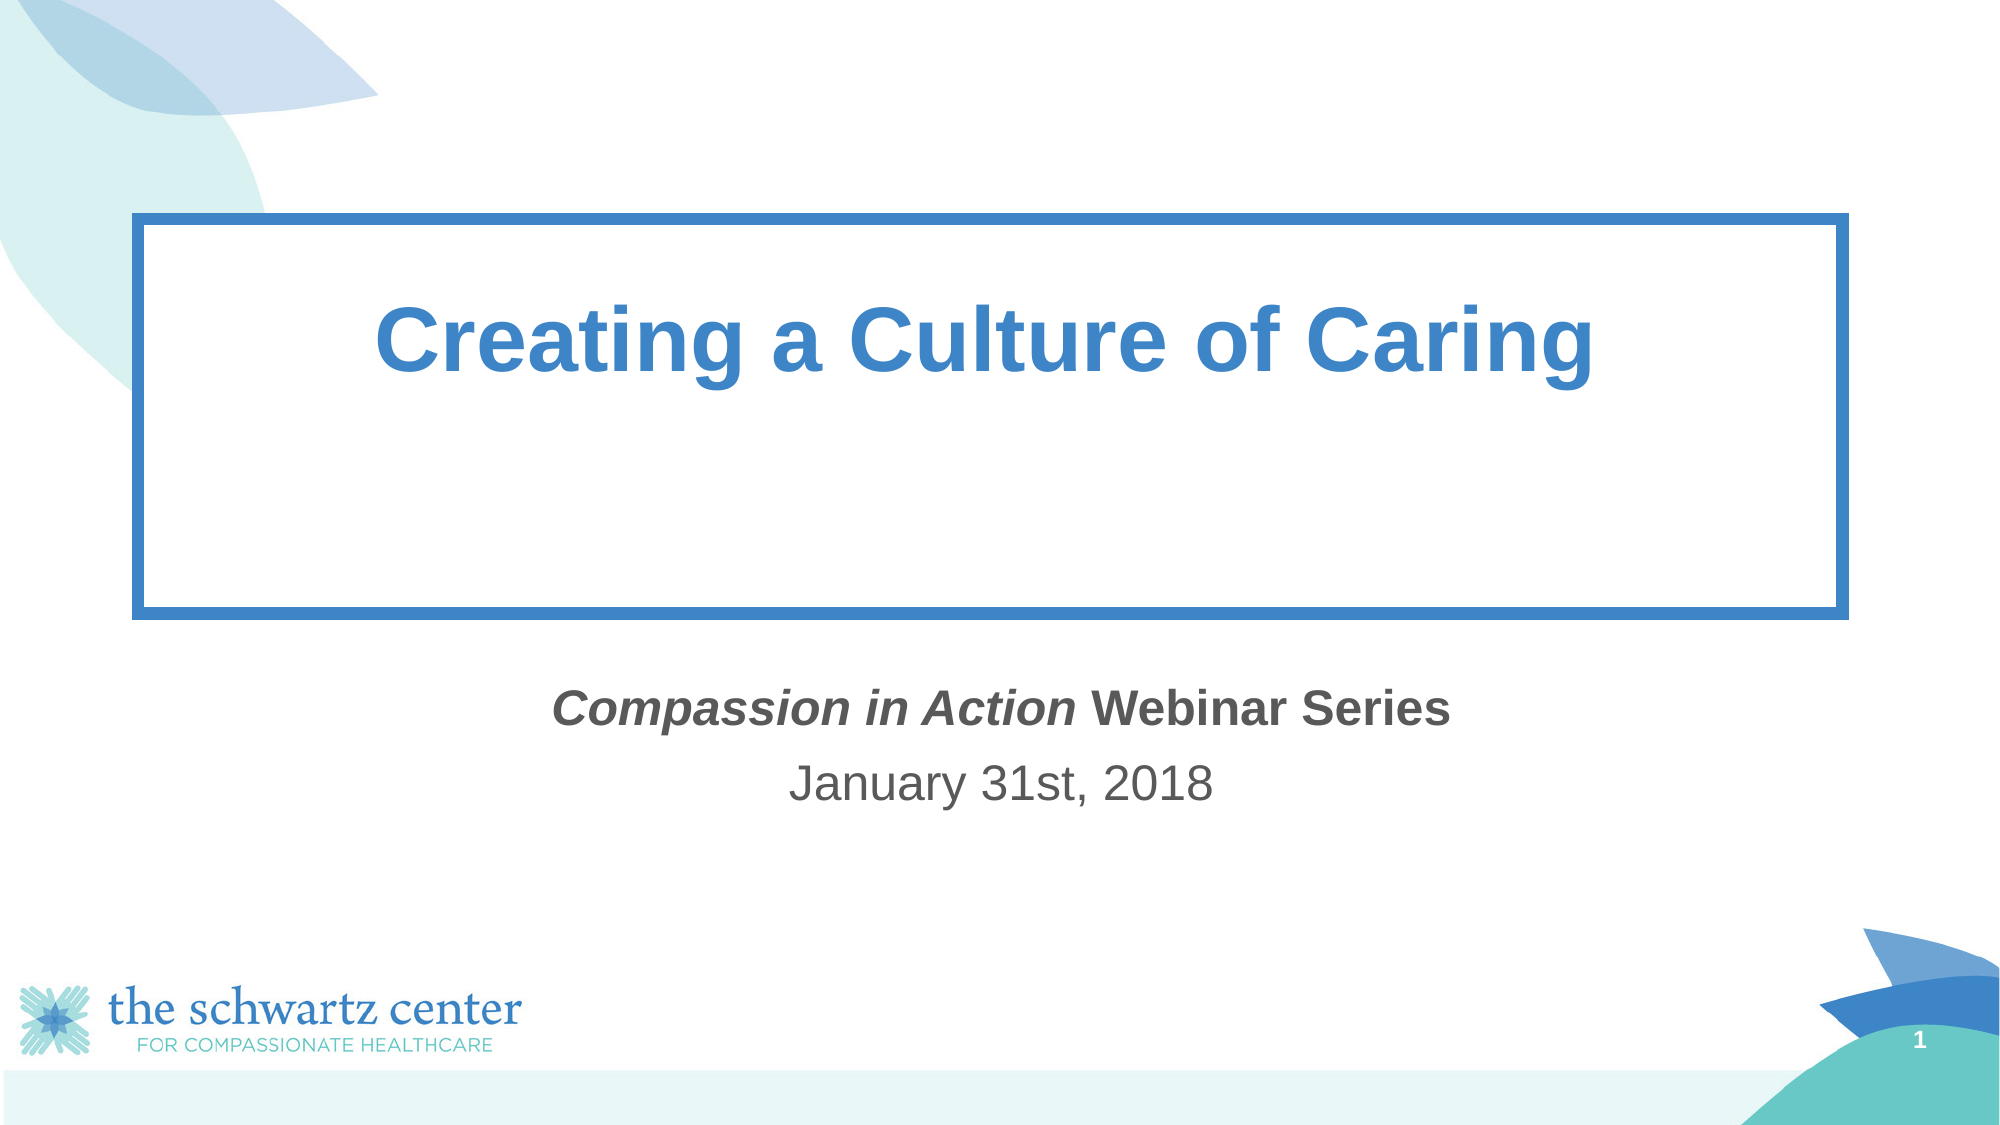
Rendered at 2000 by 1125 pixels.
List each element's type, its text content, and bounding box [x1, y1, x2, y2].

picture [0, 0, 2000, 1125]
title Creating a Culture of Caring [141, 284, 1831, 534]
subtitle Compassion in Action Webinar Series January 31st, 2018 [251, 675, 1752, 886]
